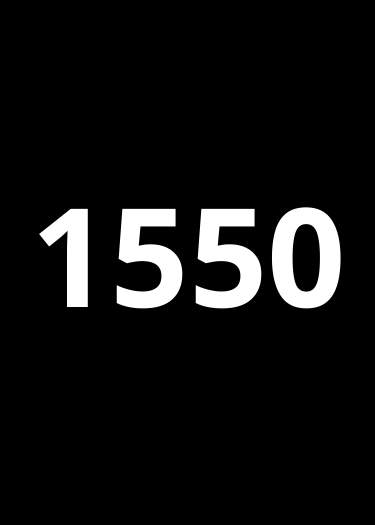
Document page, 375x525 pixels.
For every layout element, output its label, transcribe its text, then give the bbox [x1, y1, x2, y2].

text_box 1550 [17, 162, 362, 343]
